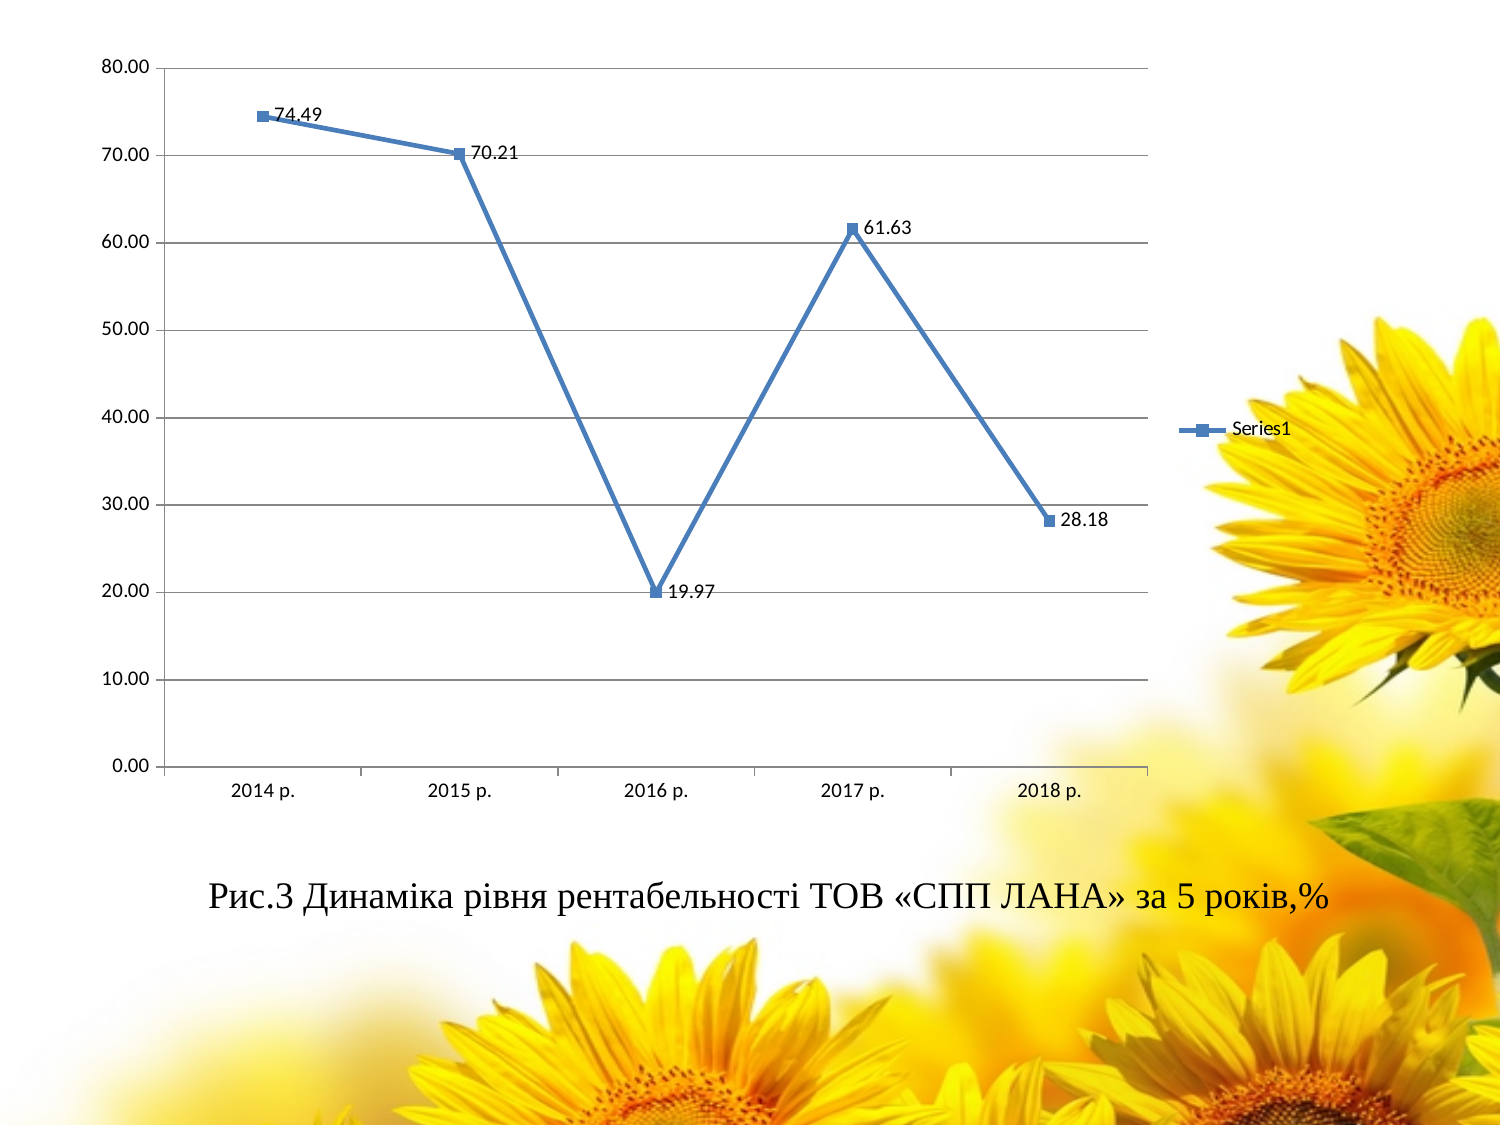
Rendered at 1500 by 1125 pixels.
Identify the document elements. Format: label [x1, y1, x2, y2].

chart [76, 42, 1312, 819]
picture [0, 0, 1500, 1125]
